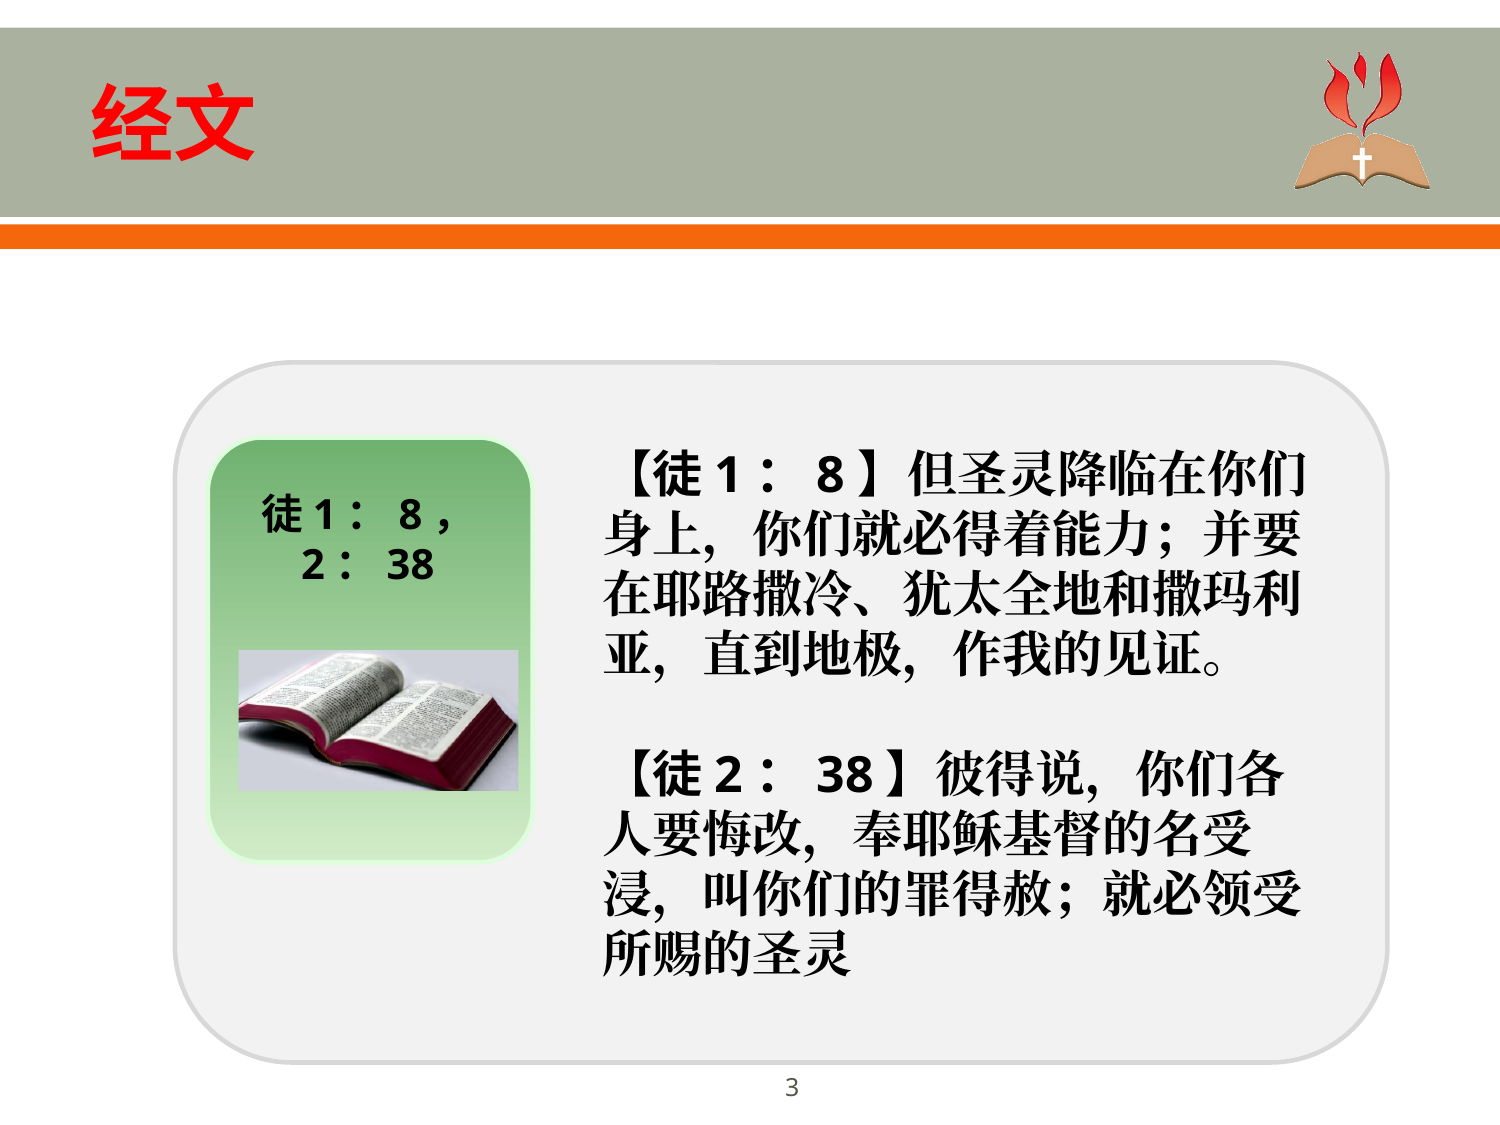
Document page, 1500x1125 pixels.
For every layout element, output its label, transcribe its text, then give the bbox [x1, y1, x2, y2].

text_box 徒1：8， 2：38 [237, 474, 499, 600]
title 经文 [75, 29, 1278, 213]
picture [1289, 46, 1434, 192]
text_box [207, 437, 533, 863]
slide_number ‹#› [499, 1063, 1085, 1119]
list [37, 262, 1475, 1005]
picture [238, 649, 519, 791]
text_box [174, 362, 1388, 1063]
text_box 【徒1：8】但圣灵降临在你们身上，你们就必得着能力；并要在耶路撒冷、犹太全地和撒玛利亚，直到地极，作我的见证。 【徒2：38】彼得说，你们各人要悔改，奉耶稣基督的名受浸，叫你们的罪得赦；就必领受所赐的圣灵 [587, 412, 1350, 1013]
